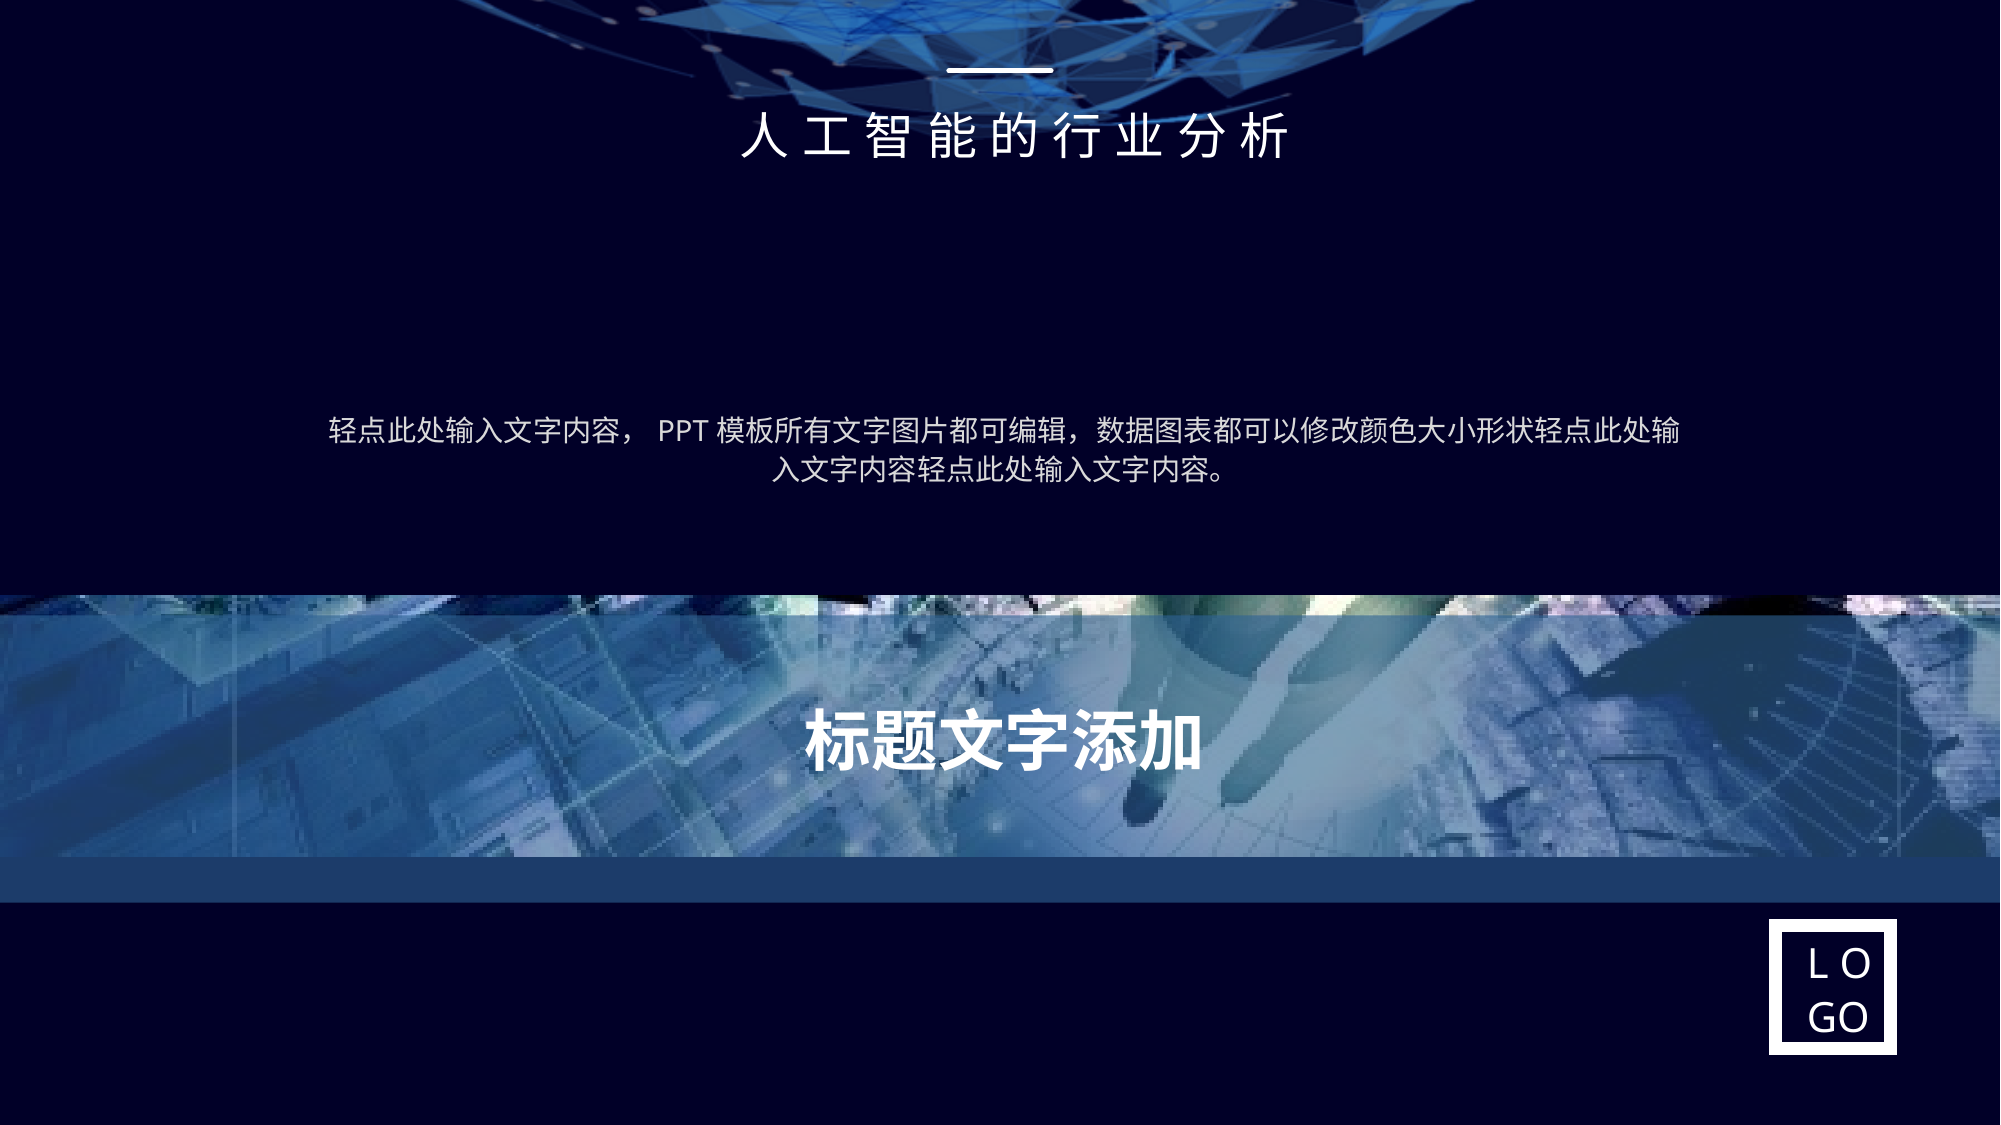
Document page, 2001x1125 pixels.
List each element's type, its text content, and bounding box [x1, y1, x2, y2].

text_box 轻点此处输入文字内容，PPT模板所有文字图片都可编辑，数据图表都可以修改颜色大小形状轻点此处输入文字内容轻点此处输入文字内容。 [315, 401, 1695, 492]
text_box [1775, 925, 1929, 1049]
text_box 标题文字添加 [789, 691, 1221, 787]
picture [0, 0, 2001, 140]
text_box [0, 595, 2000, 614]
text_box [0, 614, 2000, 904]
text_box 人工智能的行业分析 [724, 140, 1305, 173]
